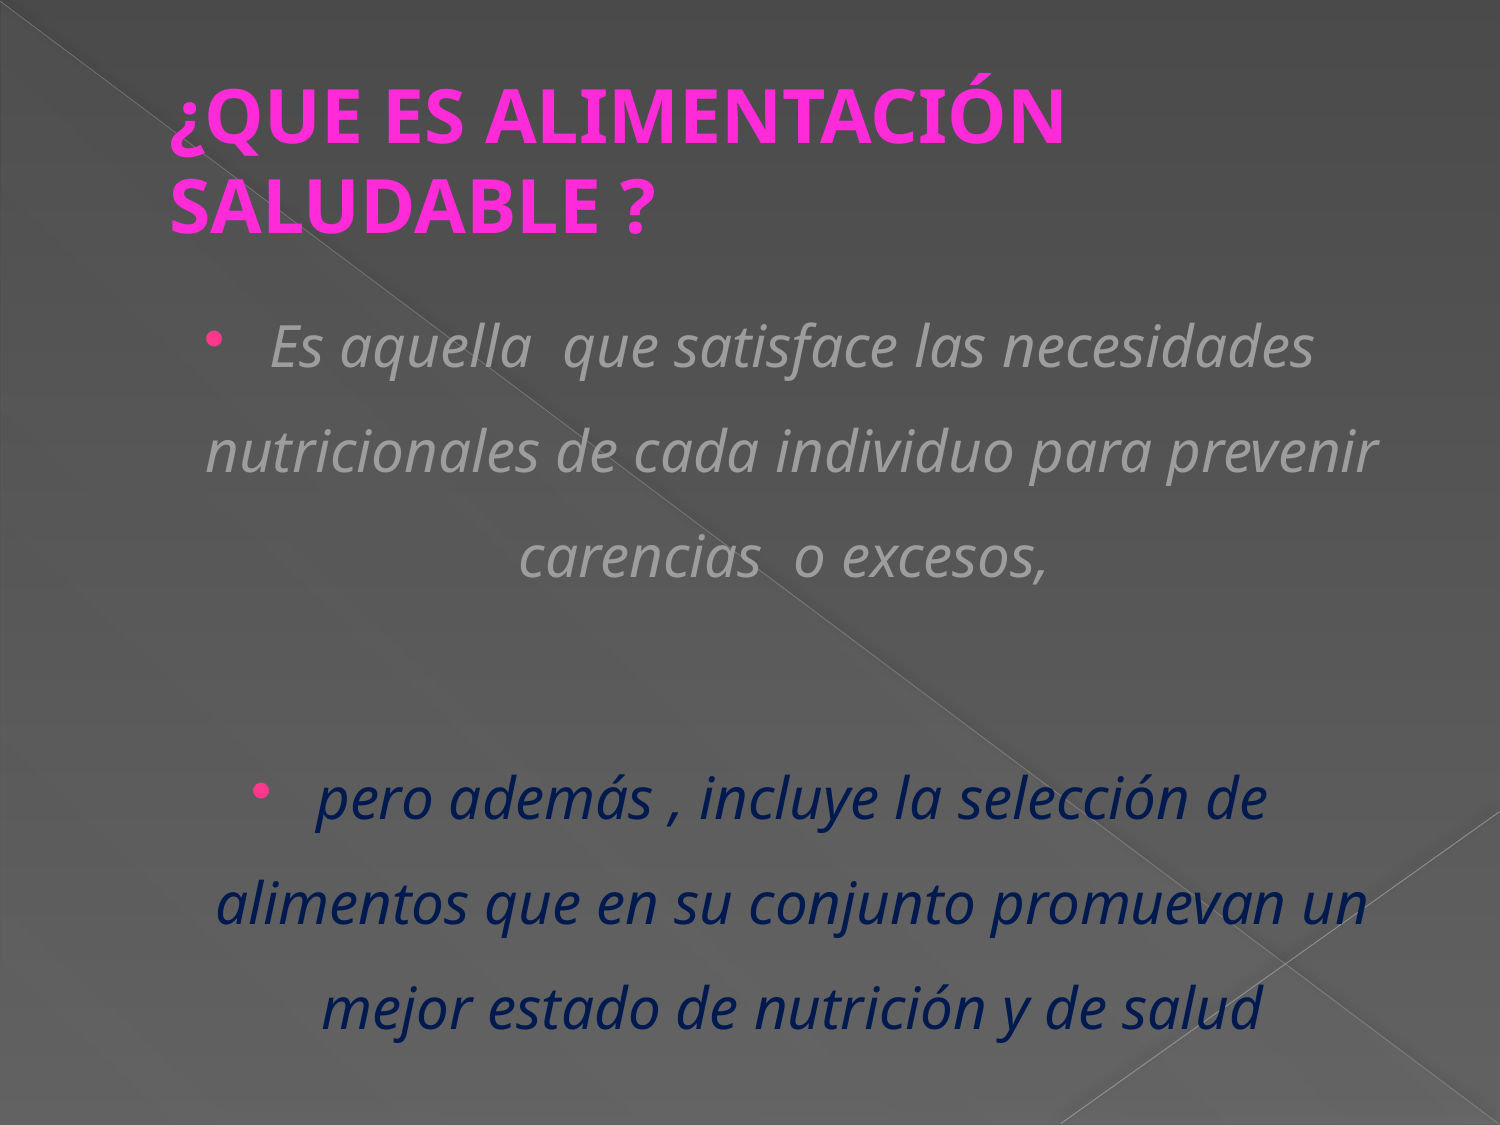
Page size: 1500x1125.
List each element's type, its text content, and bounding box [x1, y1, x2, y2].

list Es aquella que satisface las necesidades nutricionales de cada individuo para prevenir carencias o excesos, pero además , incluye la selección de alimentos que en su conjunto promuevan un mejor estado de nutrición y de salud [100, 267, 1412, 1049]
title ¿QUE ES ALIMENTACIÓN SALUDABLE ? [75, 43, 1425, 274]
